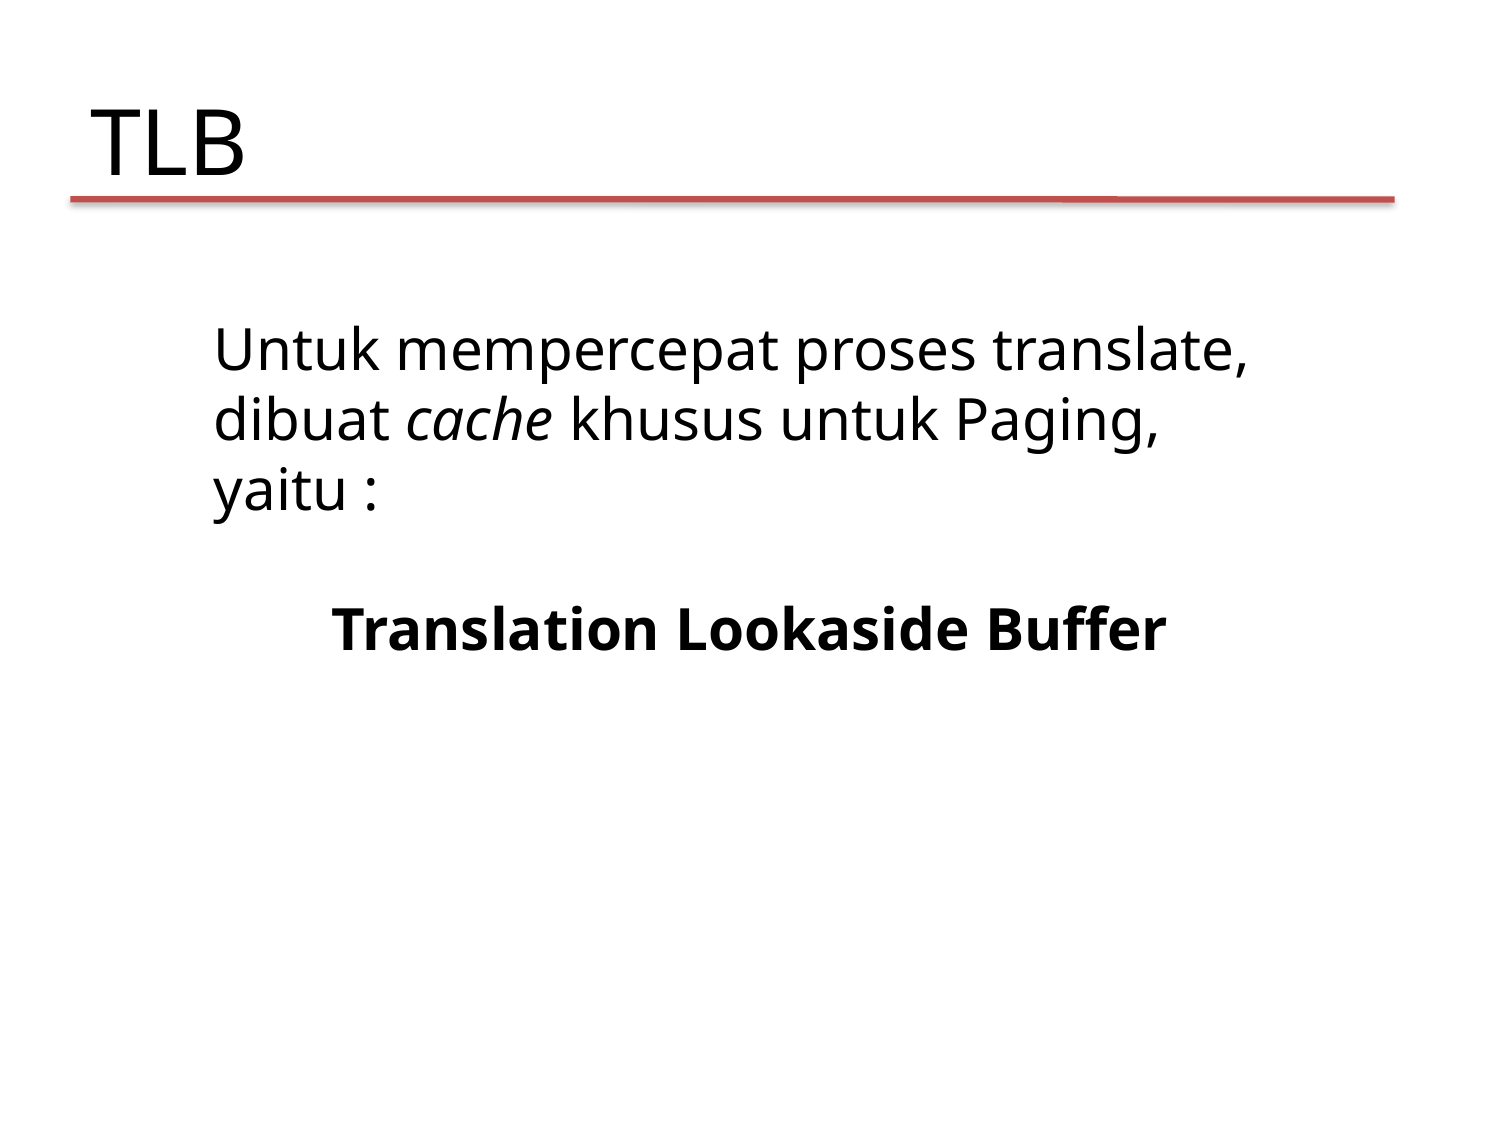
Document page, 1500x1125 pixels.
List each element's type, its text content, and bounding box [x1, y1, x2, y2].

text_box Untuk mempercepat proses translate, dibuat cache khusus untuk Paging, yaitu : Translation Lookaside Buffer [199, 304, 1301, 670]
title TLB [75, 45, 1425, 233]
